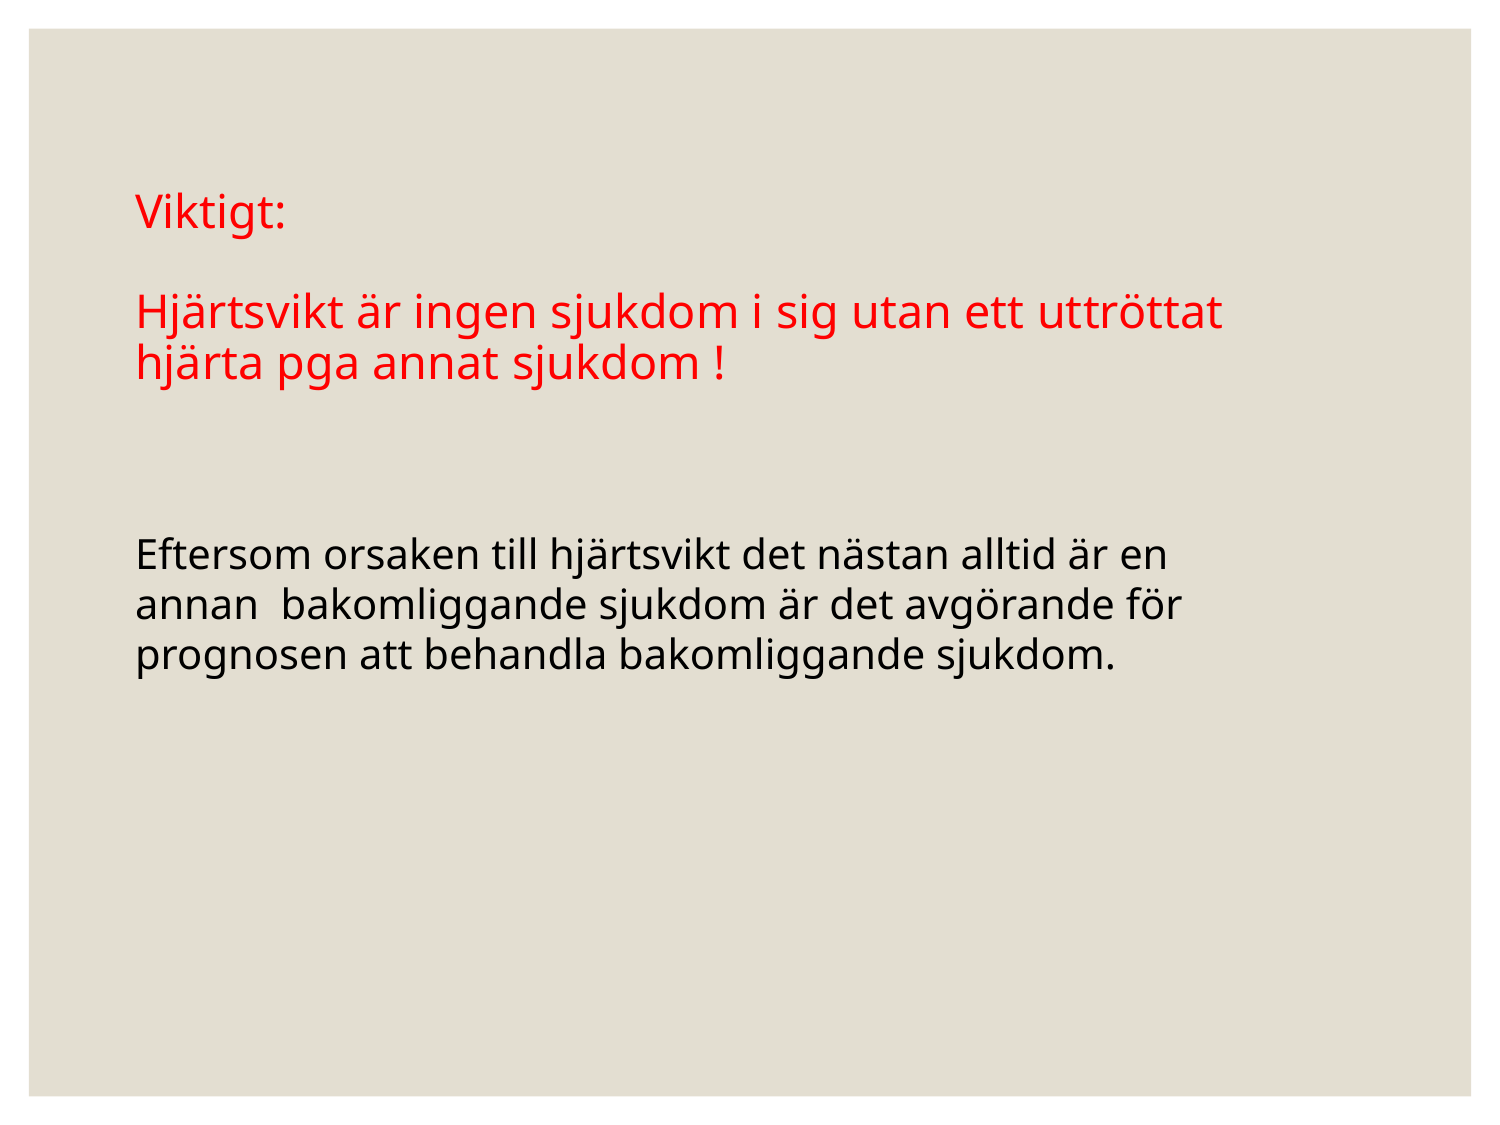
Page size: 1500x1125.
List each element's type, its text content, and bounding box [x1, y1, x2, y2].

title Viktigt: Hjärtsvikt är ingen sjukdom i sig utan ett uttröttat hjärta pga annat sjukdom ! [120, 105, 1380, 398]
list Eftersom orsaken till hjärtsvikt det nästan alltid är en annan bakomliggande sjukdom är det avgörande för prognosen att behandla bakomliggande sjukdom. [120, 456, 1282, 998]
